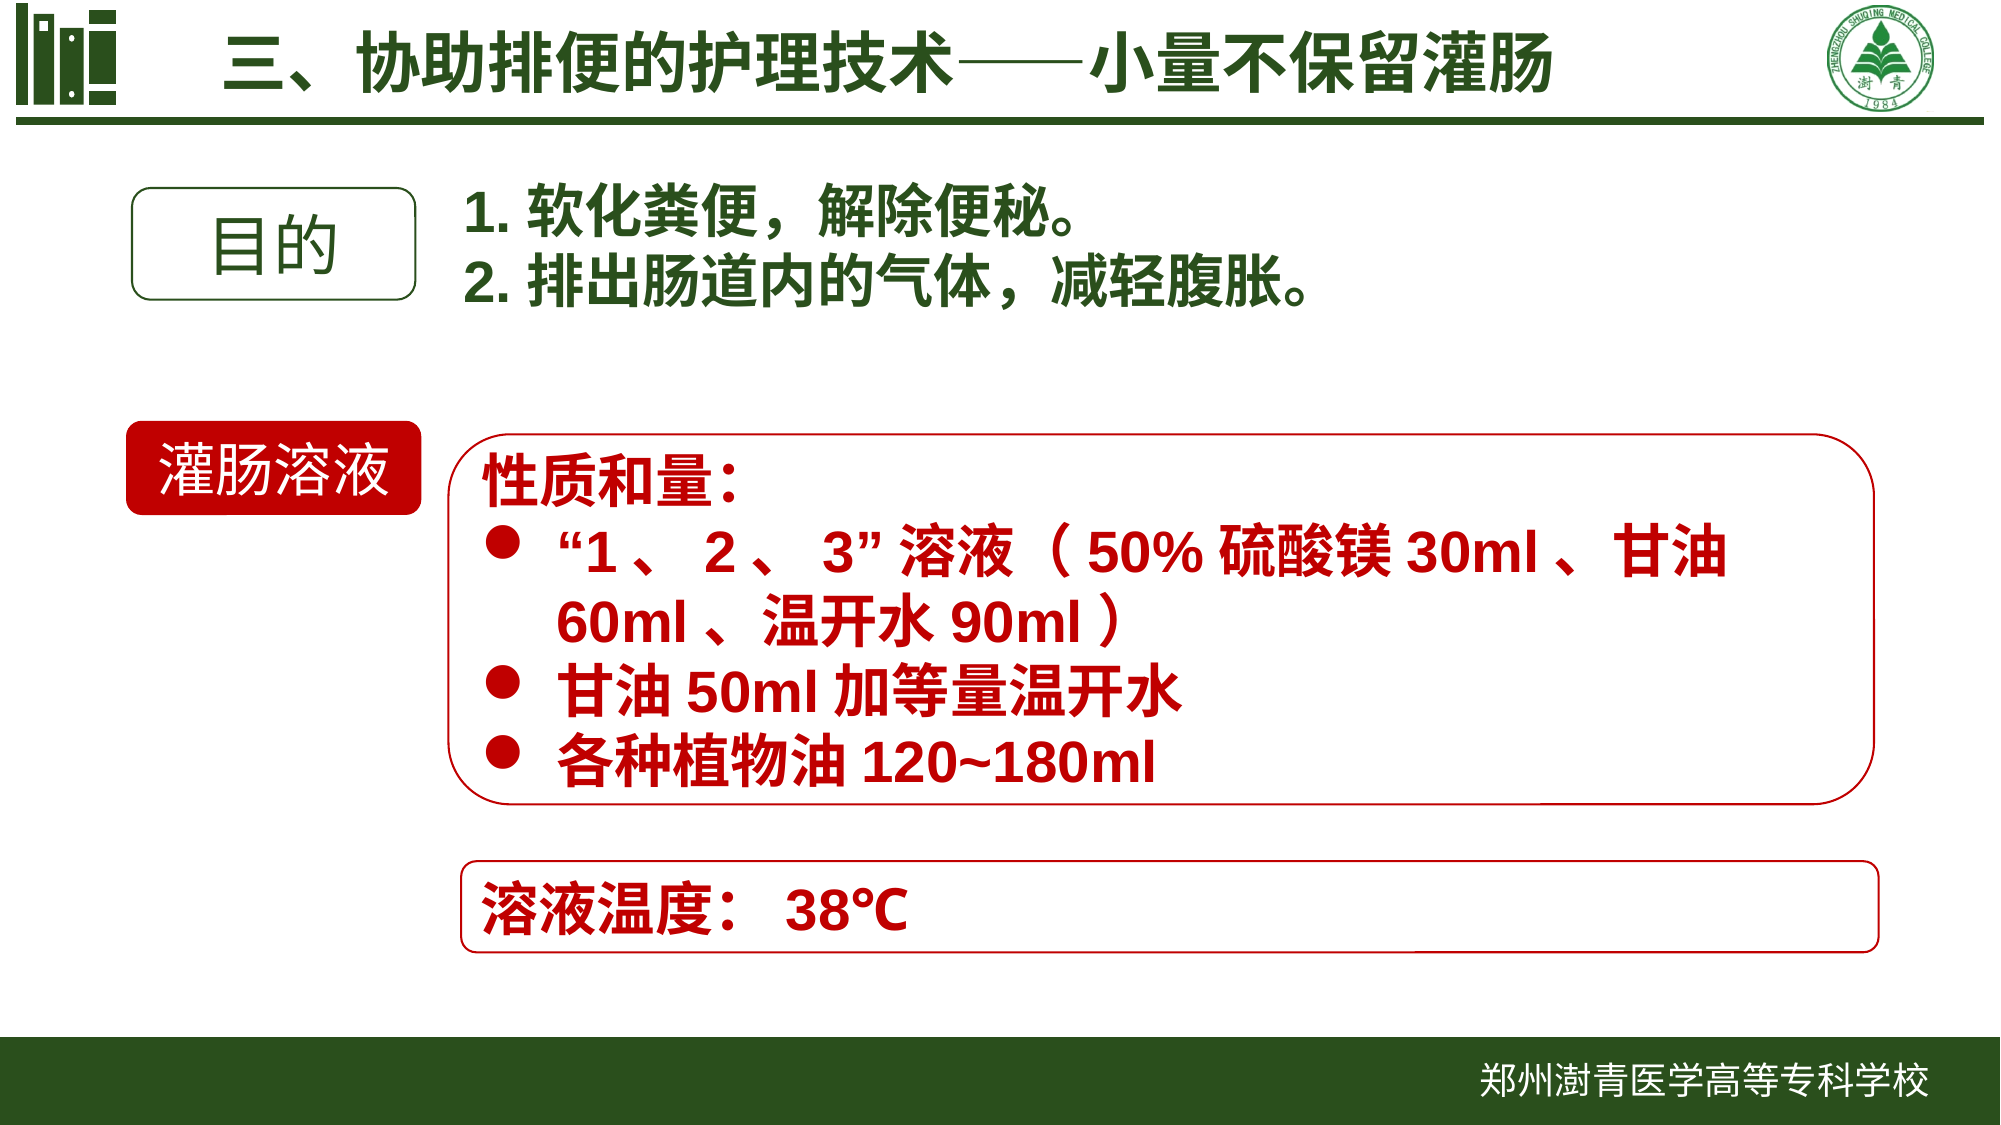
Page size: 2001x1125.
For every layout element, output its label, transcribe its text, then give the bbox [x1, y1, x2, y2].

text_box 灌肠溶液 [124, 419, 423, 517]
text_box 溶液温度：38℃ [460, 860, 1880, 954]
text_box 1.软化粪便，解除便秘。 2.排出肠道内的气体，减轻腹胀。 [448, 167, 1866, 322]
text_box 目的 [130, 186, 417, 301]
text_box 郑州澍青医学高等专科学校 [1465, 1049, 1950, 1125]
picture [1827, 5, 1934, 112]
text_box 性质和量： “1、2、3”溶液（50%硫酸镁30ml、甘油60ml、温开水90ml） 甘油50ml加等量温开水 各种植物油120~180ml [447, 433, 1876, 806]
list 三、协助排便的护理技术——小量不保留灌肠 [205, 13, 1650, 109]
